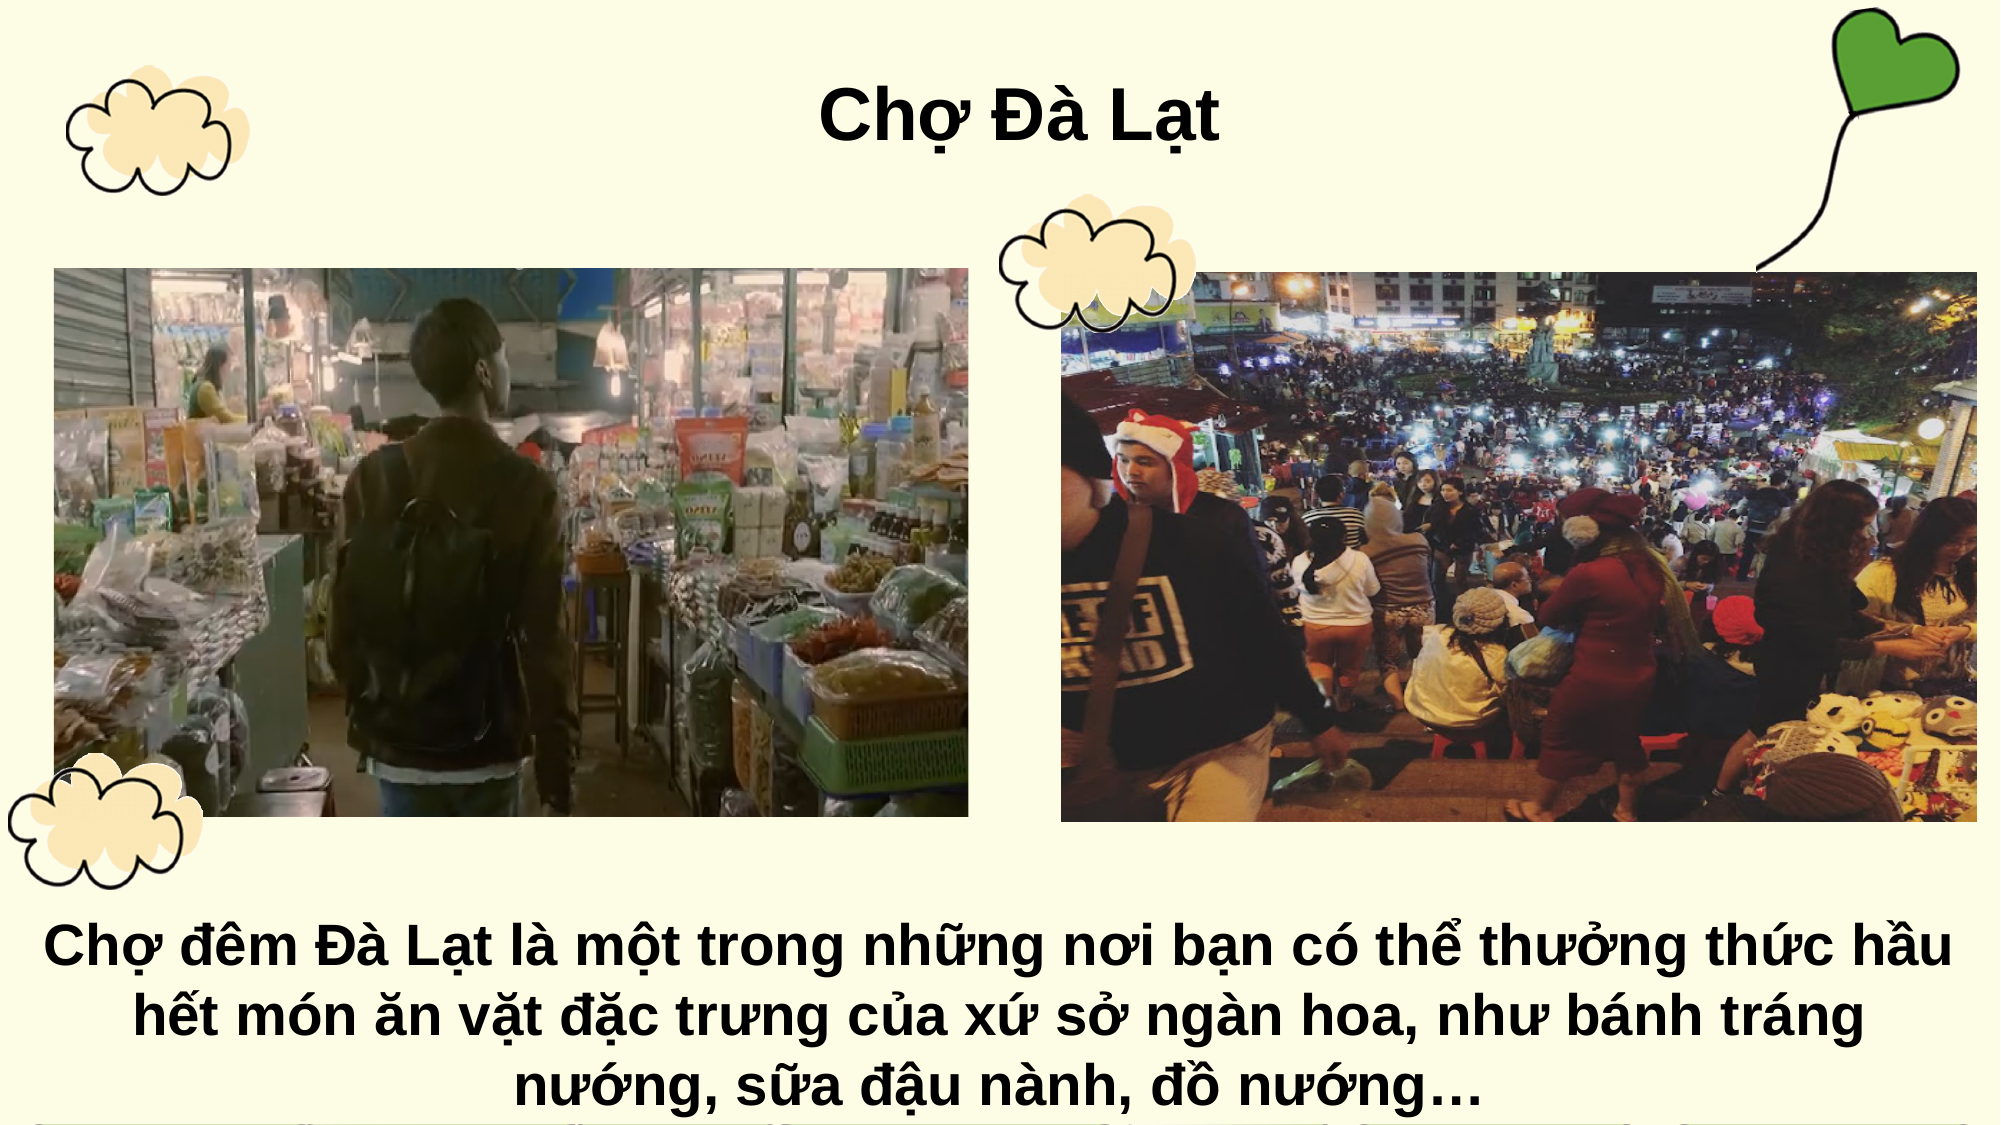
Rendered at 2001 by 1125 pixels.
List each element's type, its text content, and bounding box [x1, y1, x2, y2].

text_box Chợ Đà Lạt [803, 58, 1260, 163]
picture [66, 65, 250, 196]
text_box Chợ đêm Đà Lạt là một trong những nơi bạn có thể thưởng thức hầu hết món ăn vặt đặc trưng của xứ sở ngàn hoa, như bánh tráng nướng, sữa đậu nành, đồ nướng… [8, 899, 1992, 1125]
picture [999, 6, 1977, 822]
picture [8, 268, 969, 891]
